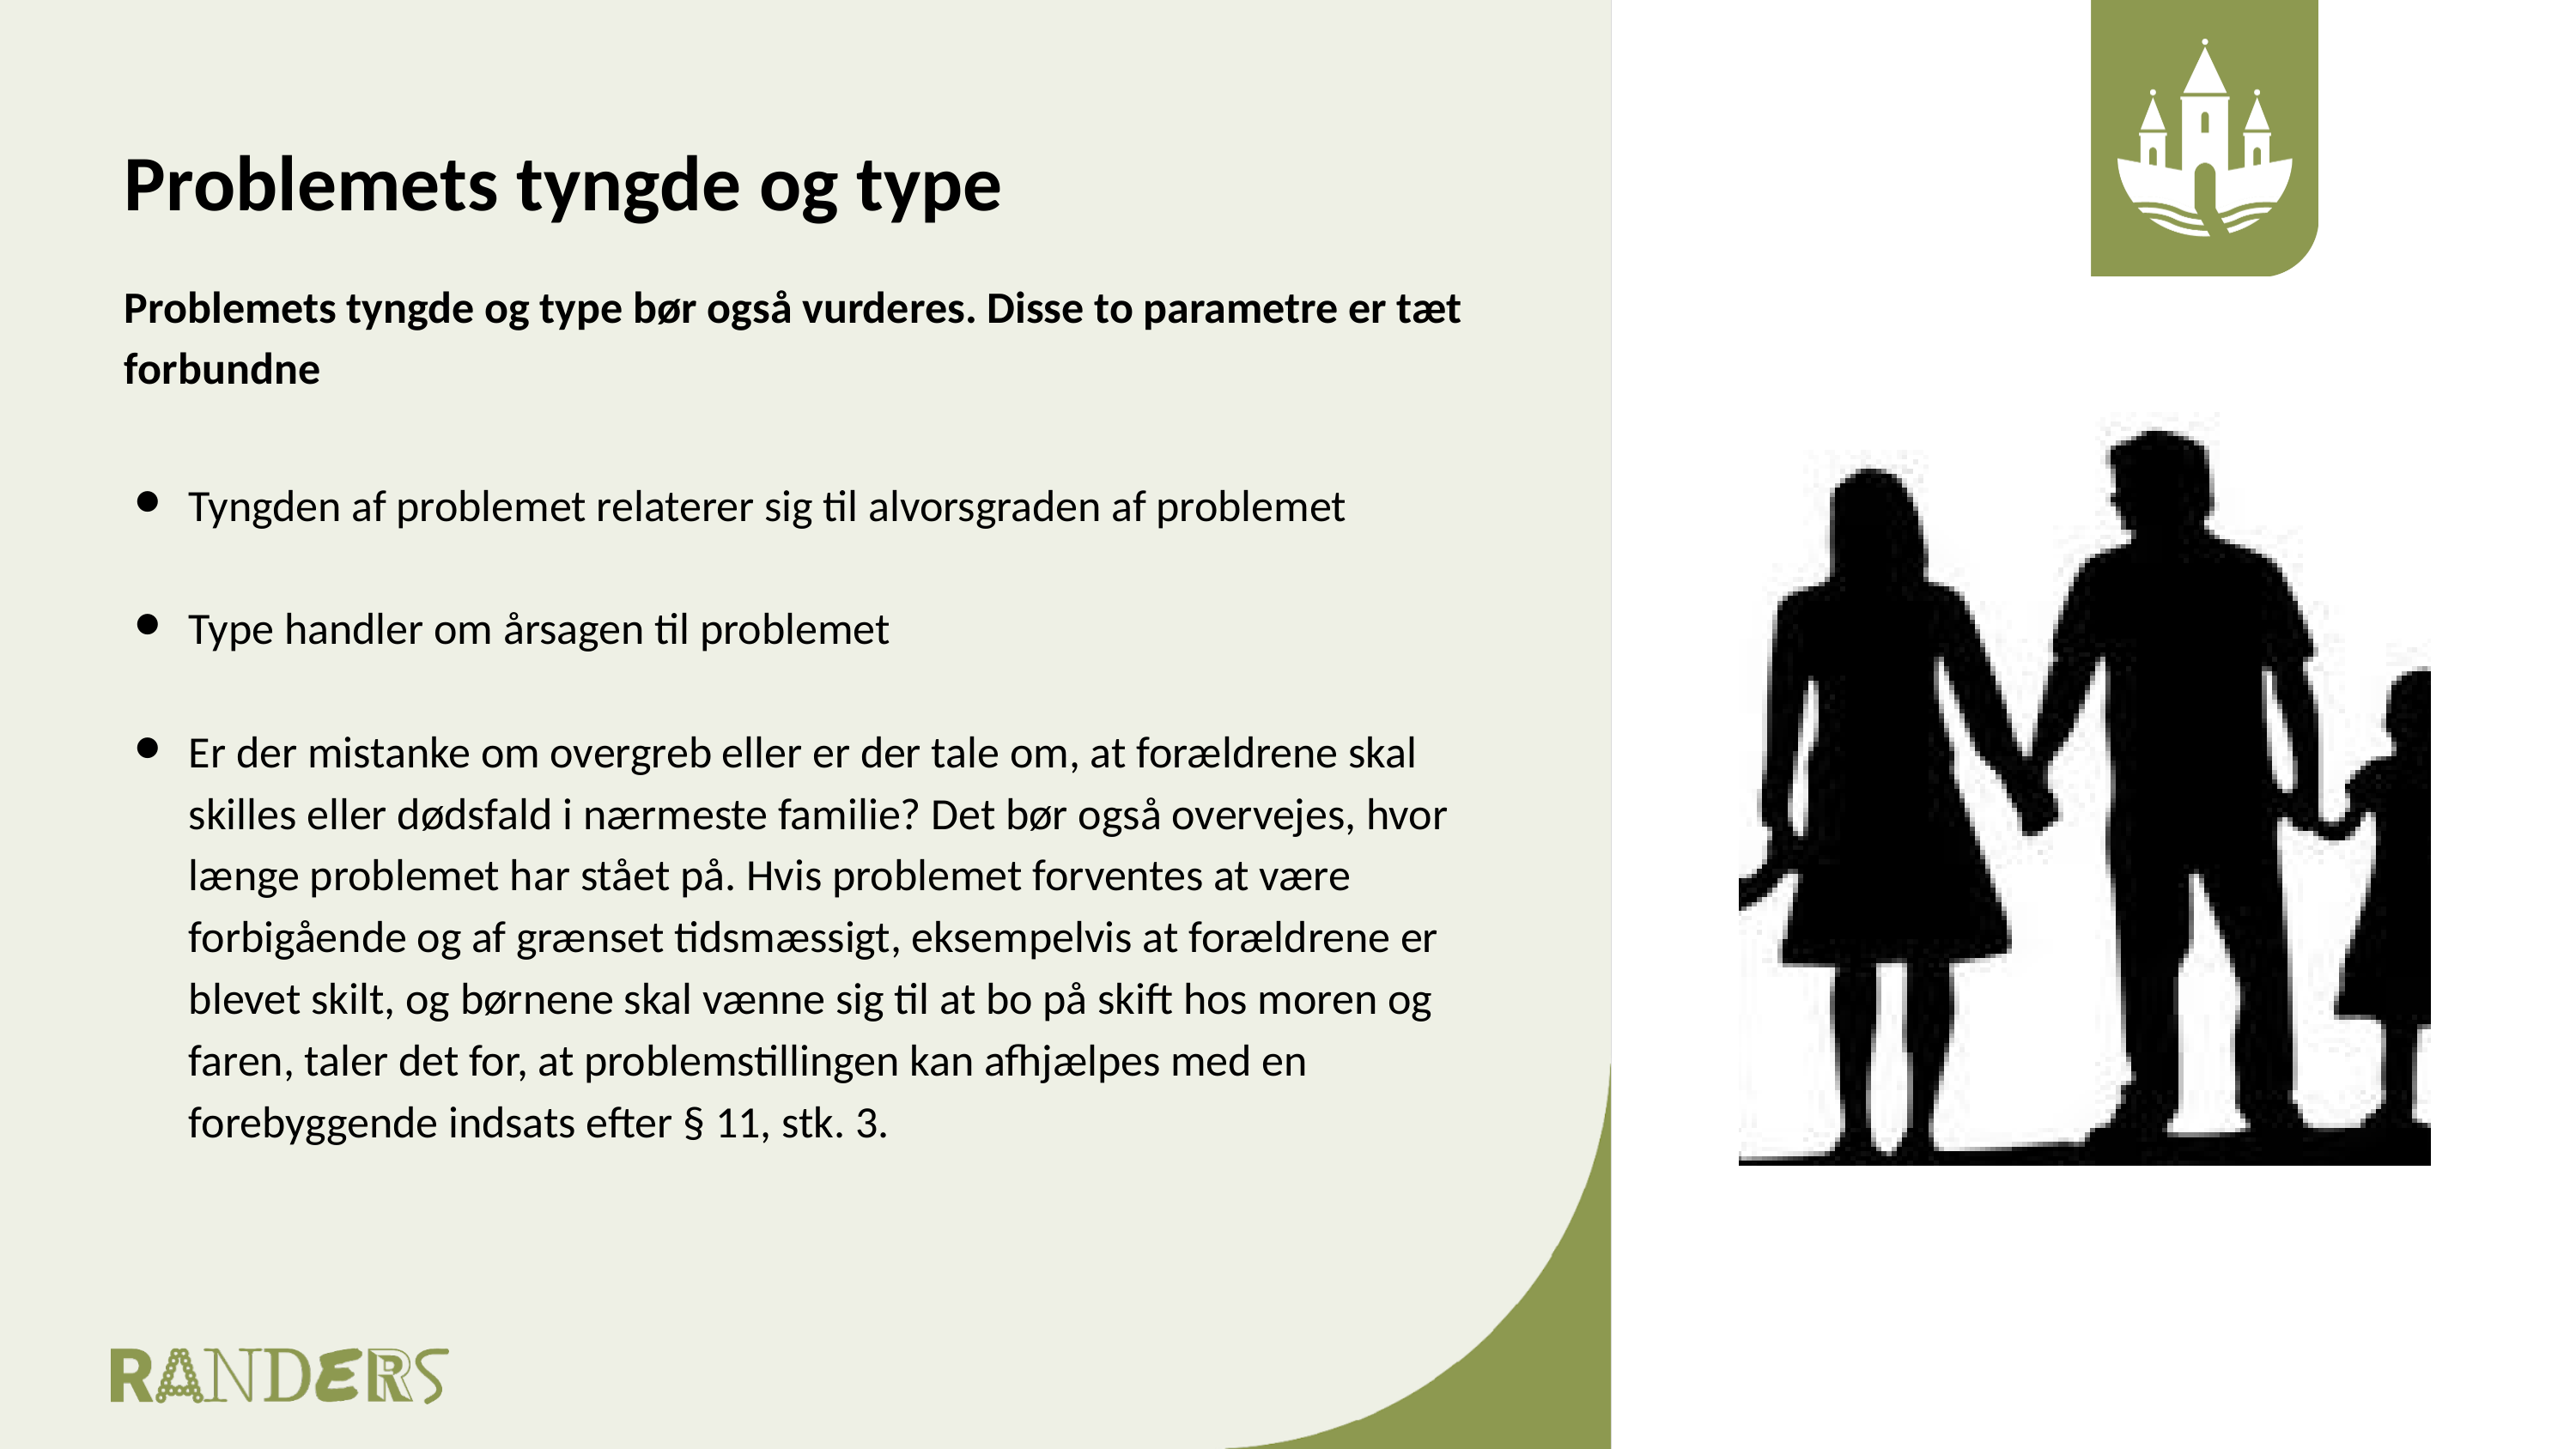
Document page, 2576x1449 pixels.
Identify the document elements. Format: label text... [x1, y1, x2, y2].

list Problemets tyngde og type bør også vurderes. Disse to parametre er tæt forbundne Tyngden af problemet relaterer sig til alvorsgraden af problemet Type handler om årsagen til problemet Er der mistanke om overgreb eller er der tale om, at forældrene skal skilles eller dødsfald i nærmeste familie? Det bør også overvejes, hvor længe problemet har stået på. Hvis problemet forventes at være forbigående og af grænset tidsmæssigt, eksempelvis at forældrene er blevet skilt, og børnene skal vænne sig til at bo på skift hos moren og faren, taler det for, at problemstillingen kan afhjælpes med en forebyggende indsats efter § 11, stk. 3. [111, 264, 1532, 1278]
title Problemets tyngde og type [111, 111, 1532, 237]
picture [0, 0, 2576, 1449]
